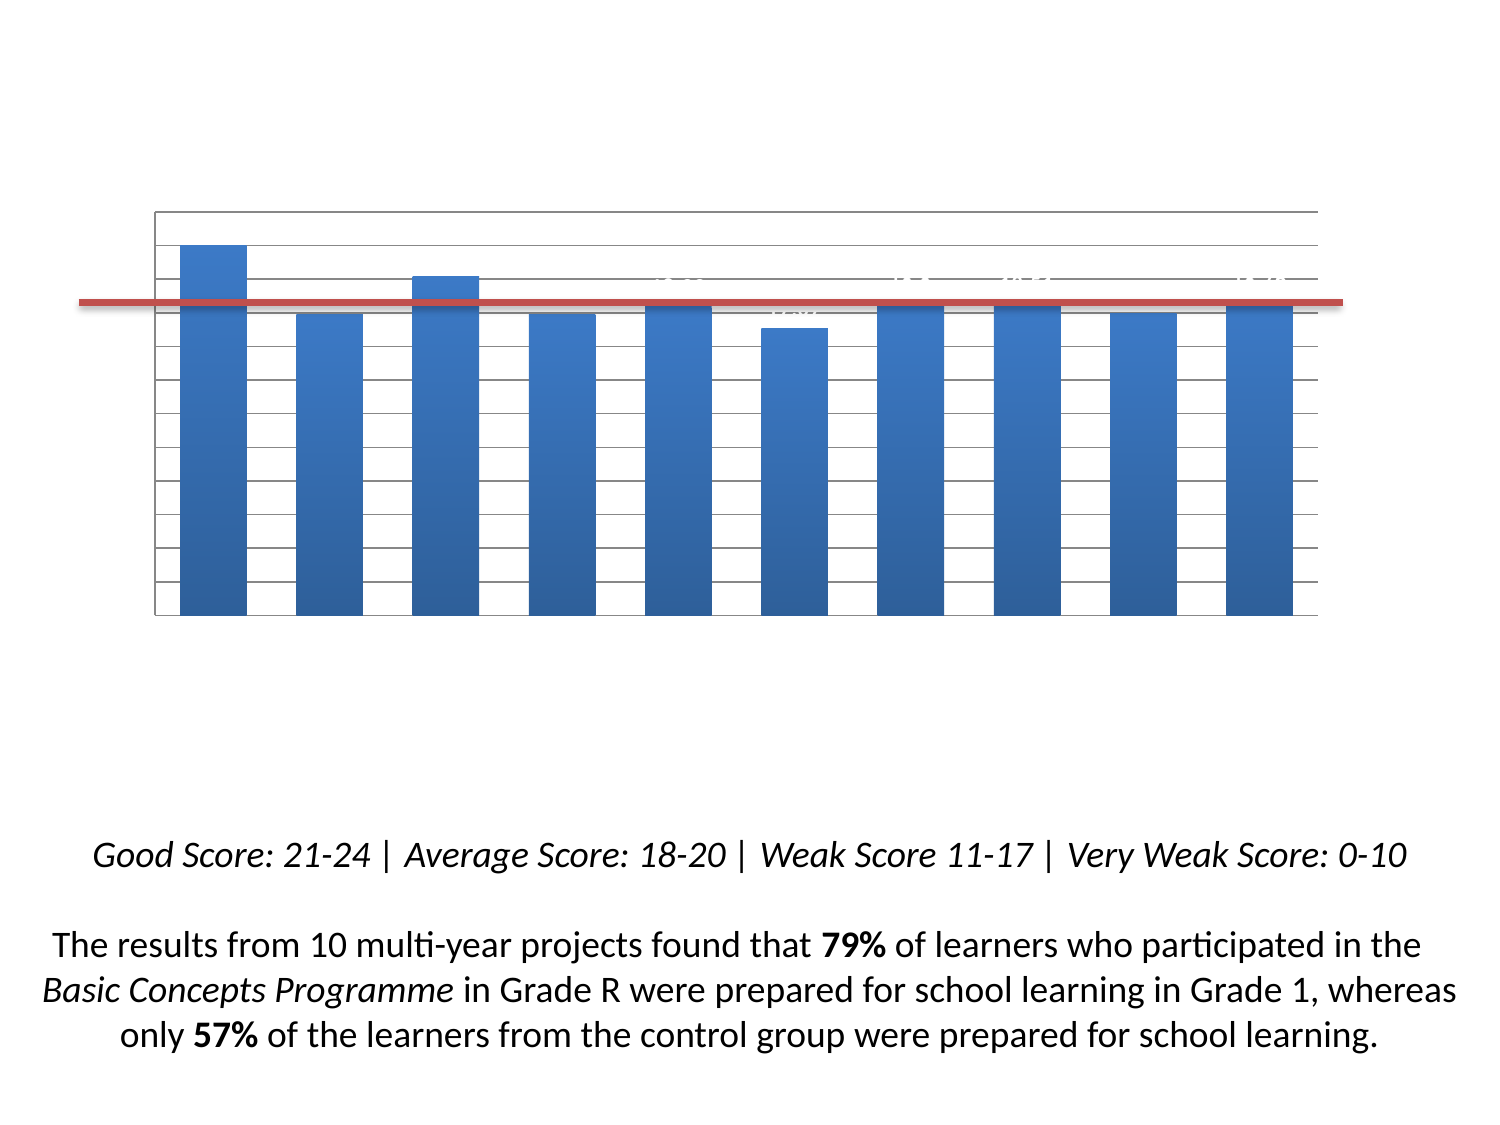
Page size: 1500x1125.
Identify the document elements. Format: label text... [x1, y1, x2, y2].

chart [68, 54, 1353, 799]
text_box Good Score: 21-24 | Average Score: 18-20 | Weak Score 11-17 | Very Weak Score: 0-10 The results from 10 multi-year projects found that 79% of learners who participated in the Basic Concepts Programme in Grade R were prepared for school learning in Grade 1, whereas only 57% of the learners from the control group were prepared for school learning. [0, 822, 1500, 1062]
